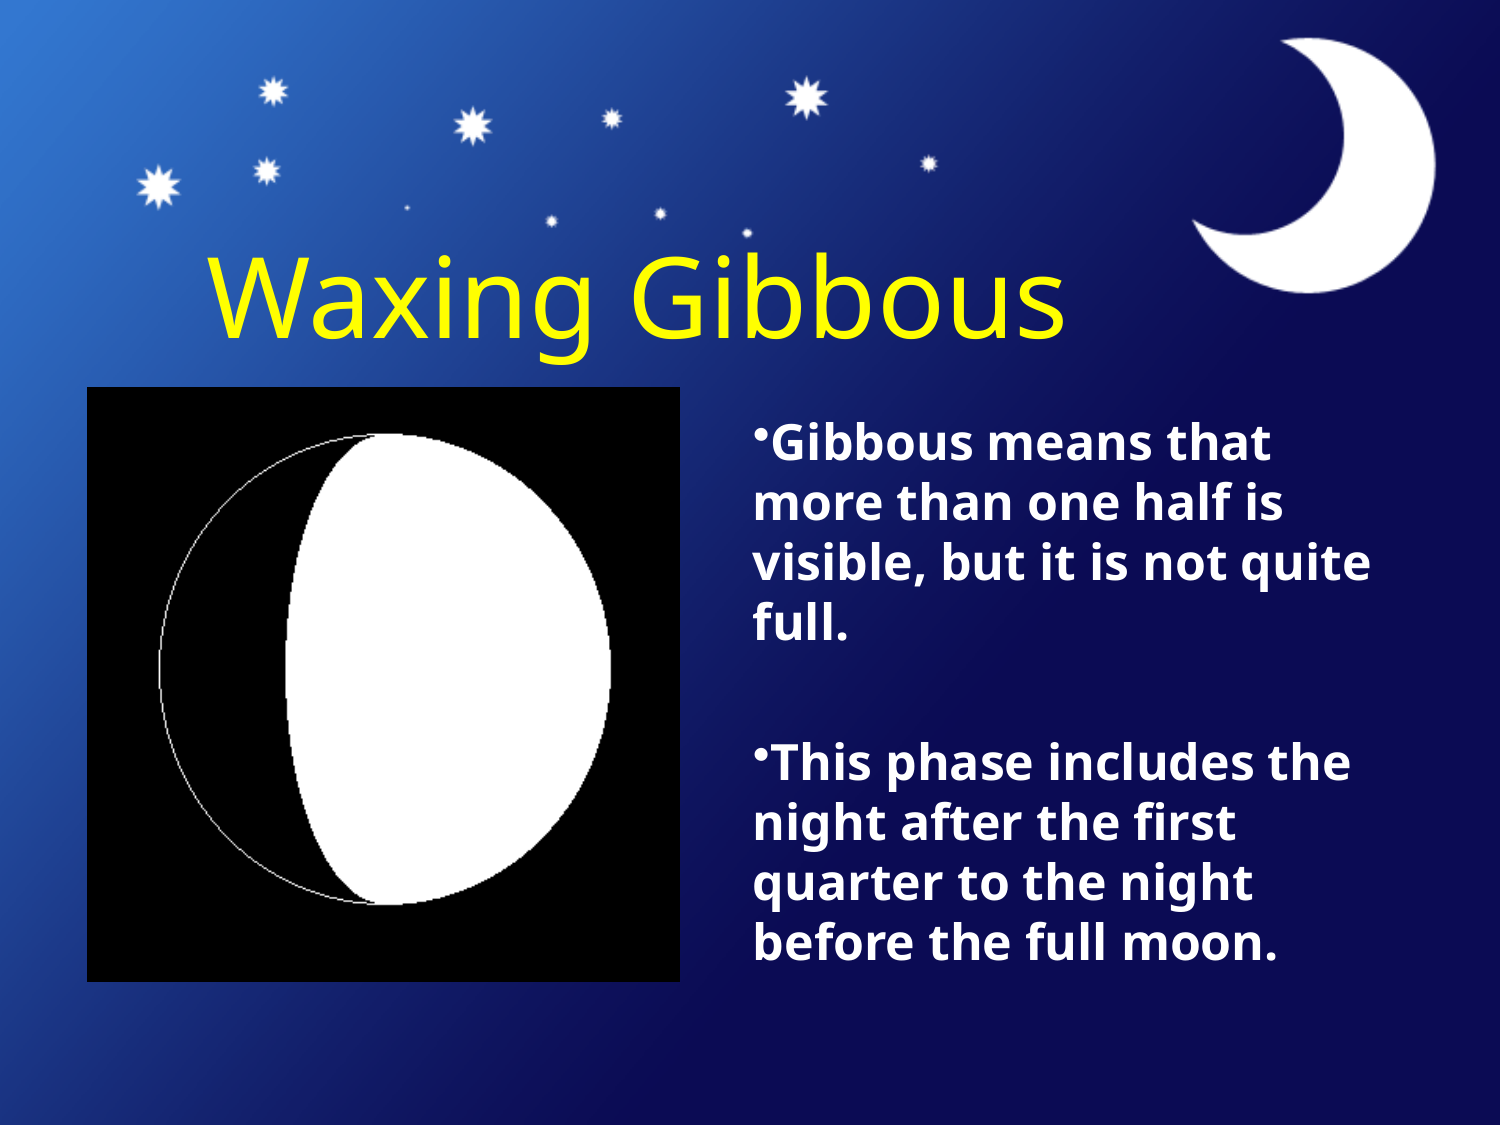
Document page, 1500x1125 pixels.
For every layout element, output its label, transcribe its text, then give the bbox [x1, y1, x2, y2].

title Waxing Gibbous [99, 200, 1175, 388]
picture [0, 0, 1500, 1125]
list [87, 387, 680, 982]
list Gibbous means that more than one half is visible, but it is not quite full. This phase includes the night after the first quarter to the night before the full moon. [737, 403, 1401, 1121]
